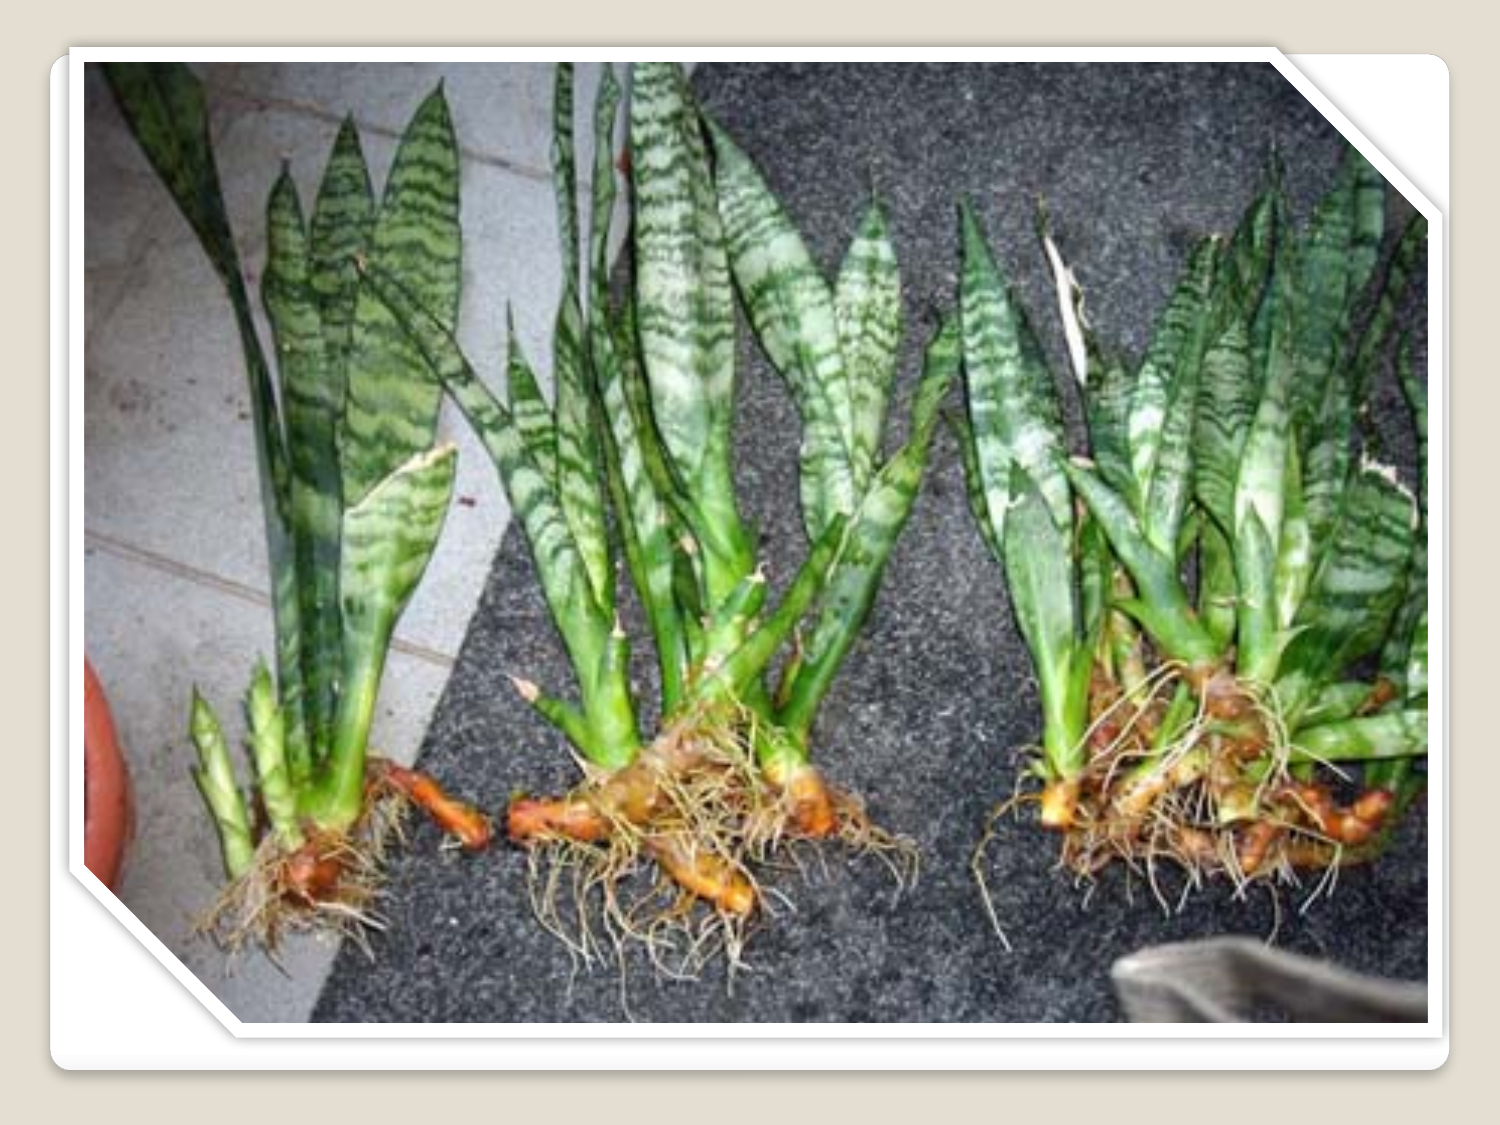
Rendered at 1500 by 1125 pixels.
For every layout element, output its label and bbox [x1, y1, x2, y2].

picture [76, 54, 1436, 1031]
